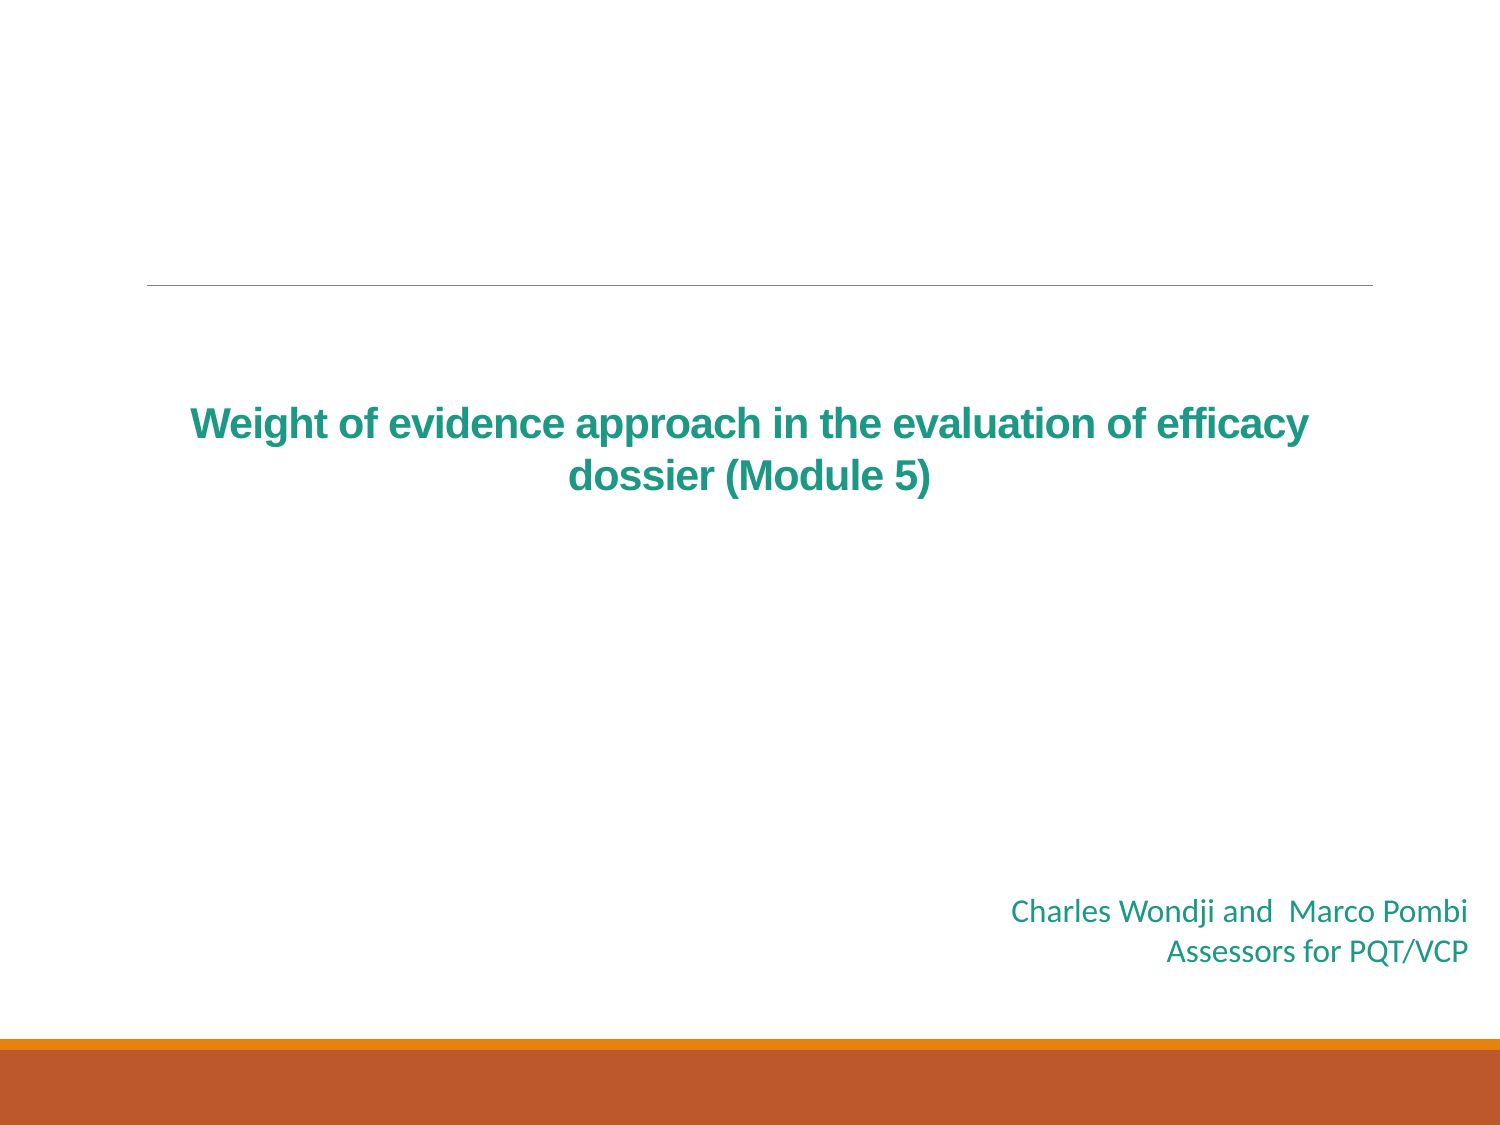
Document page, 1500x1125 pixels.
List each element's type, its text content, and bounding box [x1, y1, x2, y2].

text_box Charles Wondji and Marco Pombi Assessors for PQT/VCP [352, 881, 1484, 1017]
title Weight of evidence approach in the evaluation of efficacy dossier (Module 5) [123, 279, 1377, 679]
